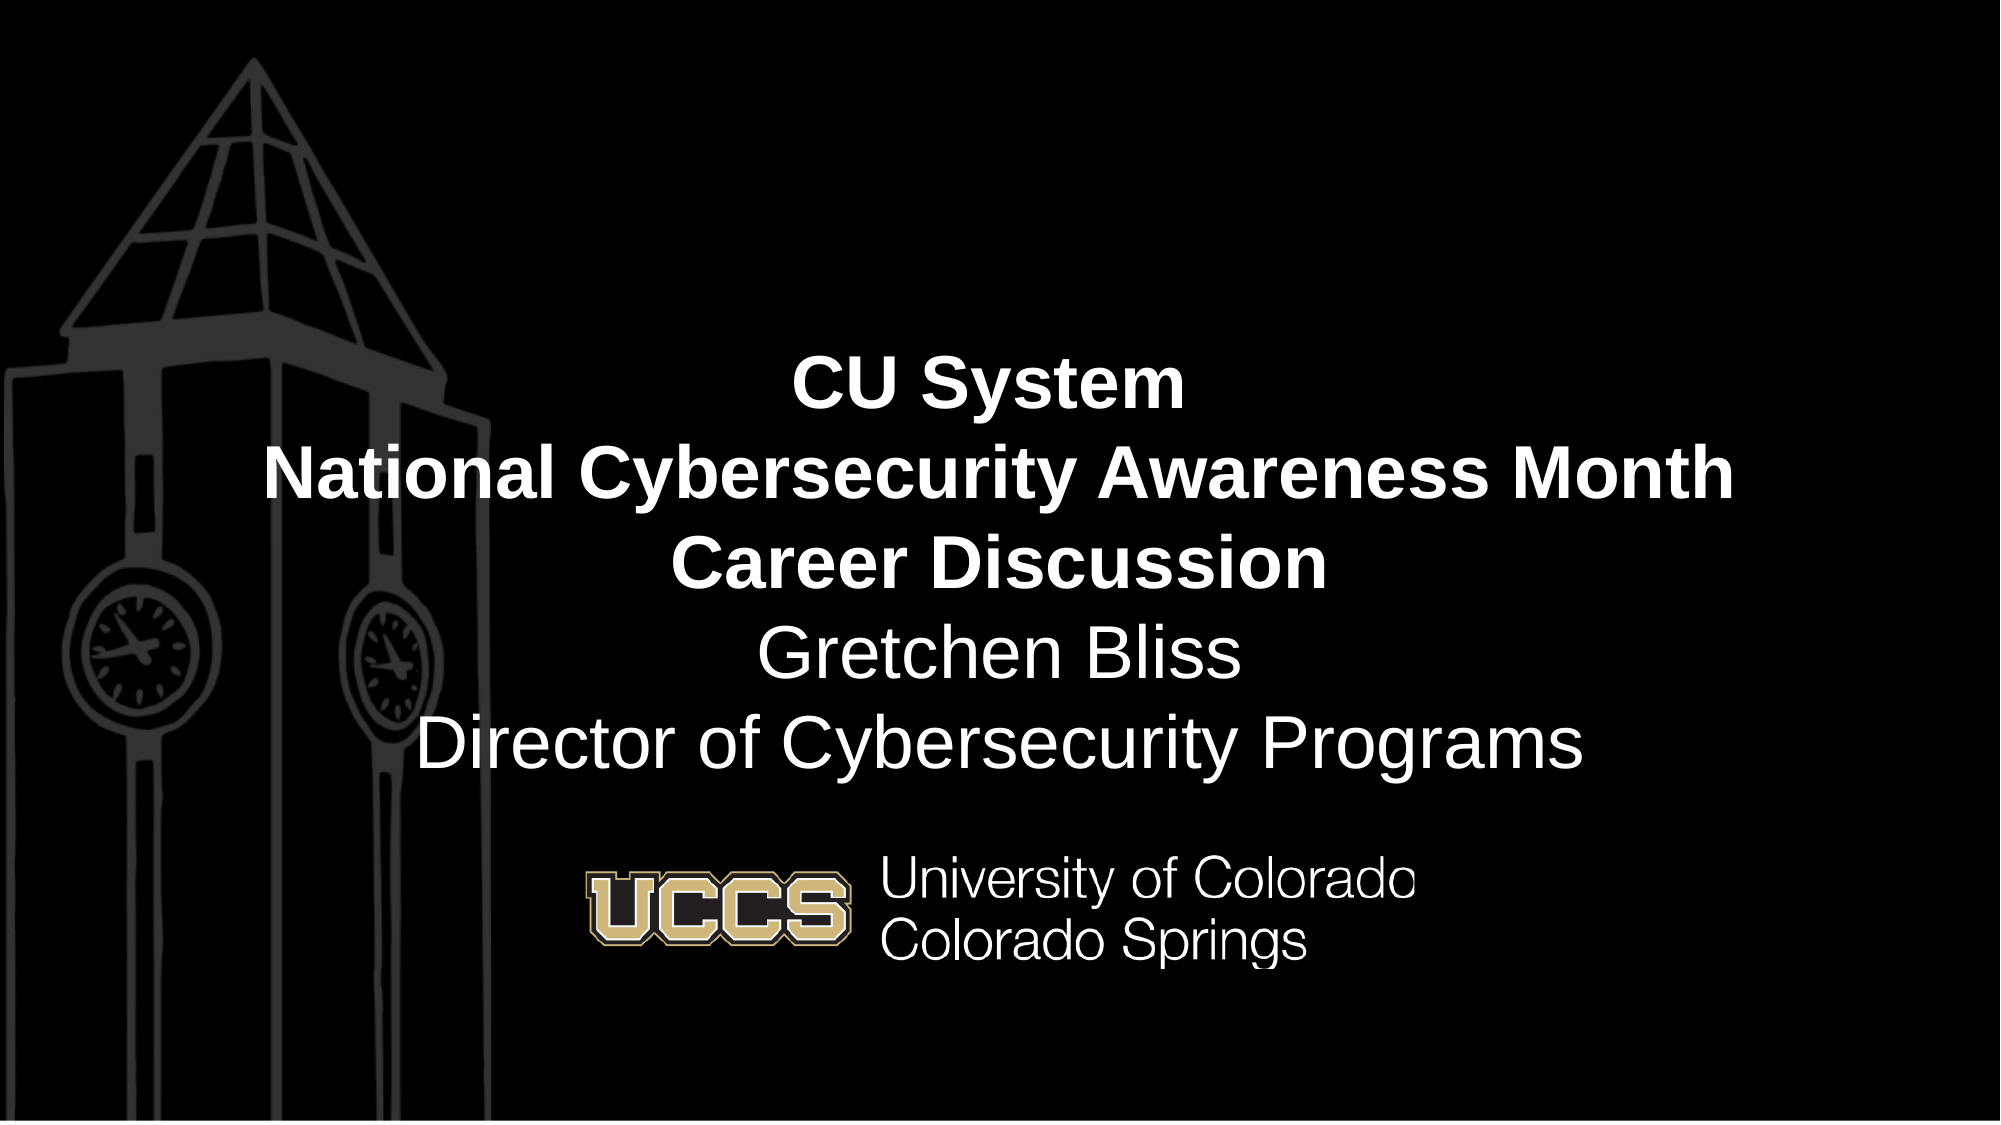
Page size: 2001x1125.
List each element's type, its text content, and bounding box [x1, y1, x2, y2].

text_box [611, 642, 1708, 704]
picture [3, 56, 492, 1125]
picture [585, 854, 1415, 969]
text_box CU System National Cybersecurity Awareness Month Career Discussion Gretchen Bliss Director of Cybersecurity Programs [0, 0, 2000, 1122]
